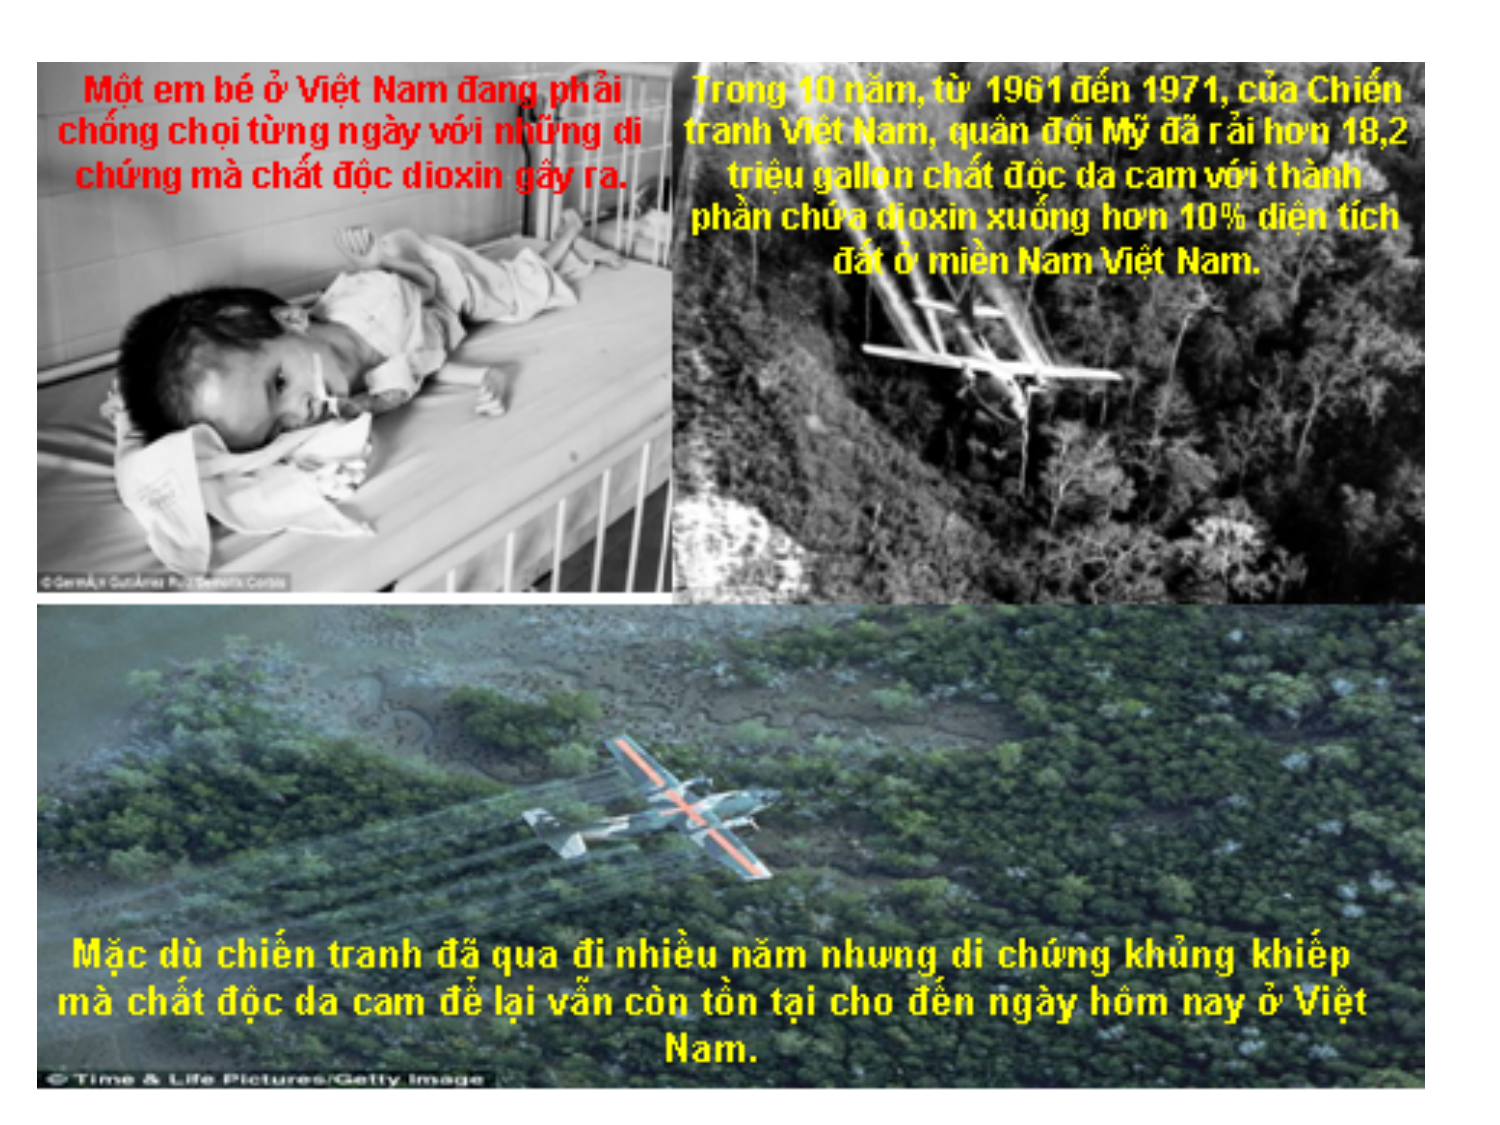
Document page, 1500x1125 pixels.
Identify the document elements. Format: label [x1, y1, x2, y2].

list [37, 62, 1426, 1125]
